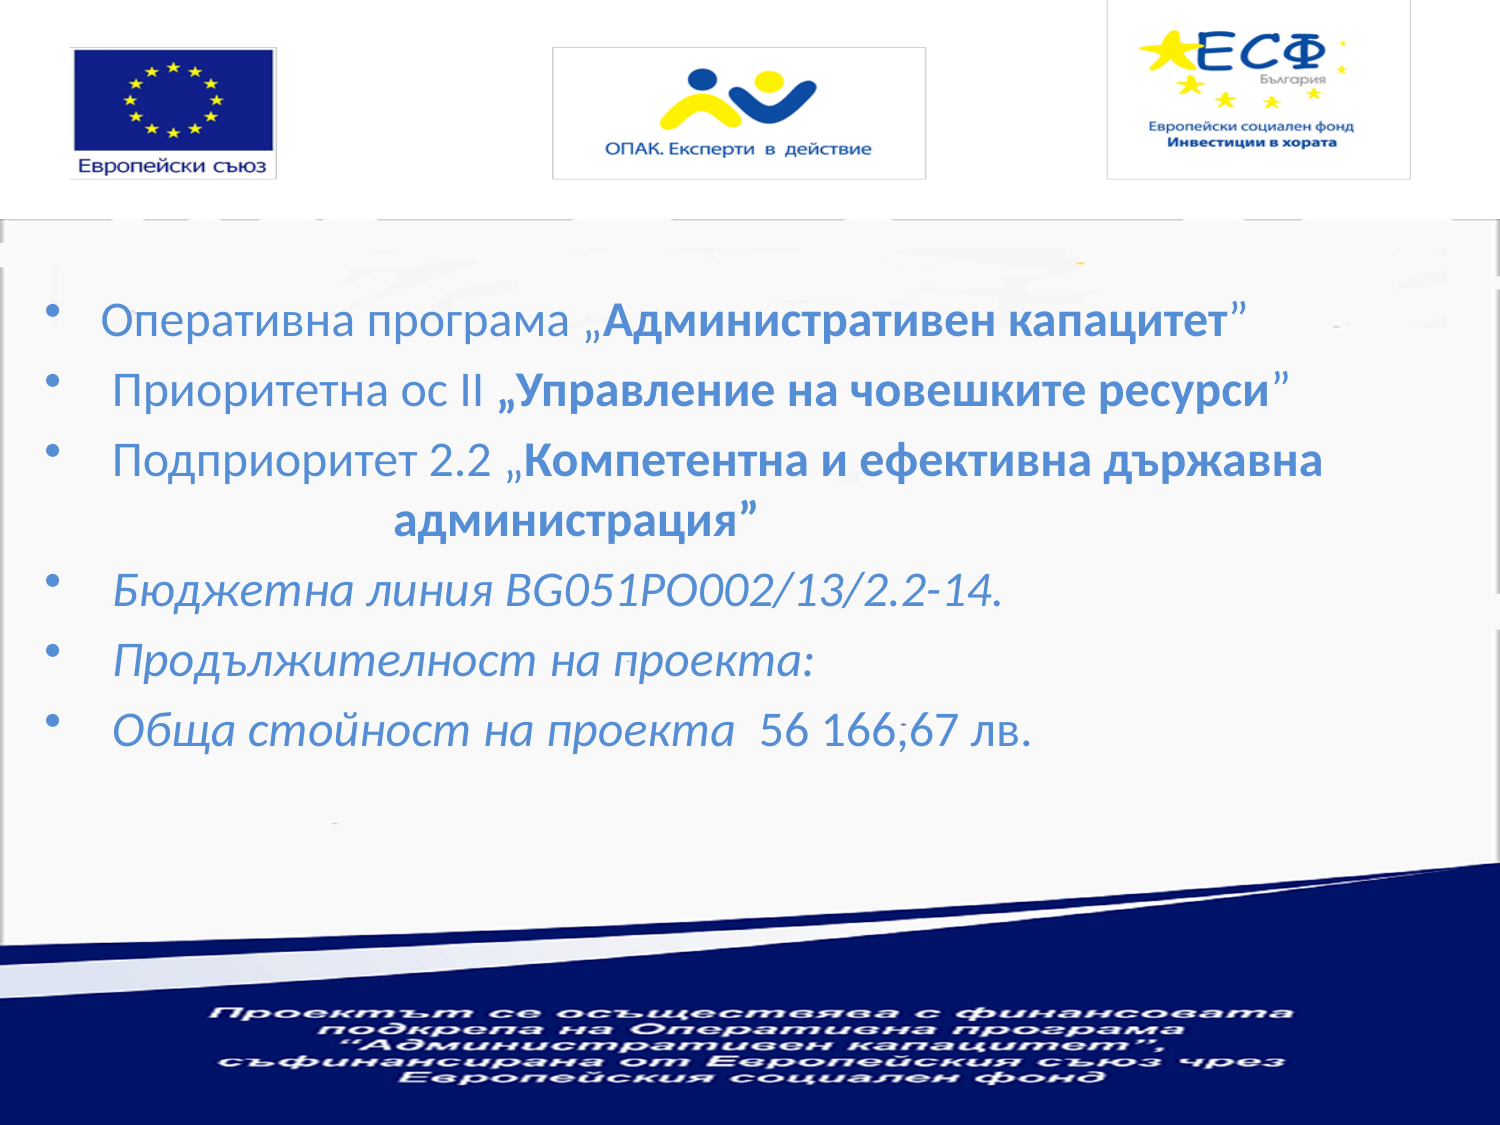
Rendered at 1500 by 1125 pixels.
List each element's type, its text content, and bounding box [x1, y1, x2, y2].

picture [0, 219, 1500, 1125]
picture [70, 0, 1430, 205]
list Оперативна програма „Административен капацитет” Приоритетна ос ІІ „Управление на човешките ресурси” Подприоритет 2.2 „Компетентна и ефективна държавна администрация” Бюджетна линия BG051PO002/13/2.2-14. Продължителност на проекта: Обща стойност на проекта 56 166,67 лв. [29, 278, 1436, 917]
